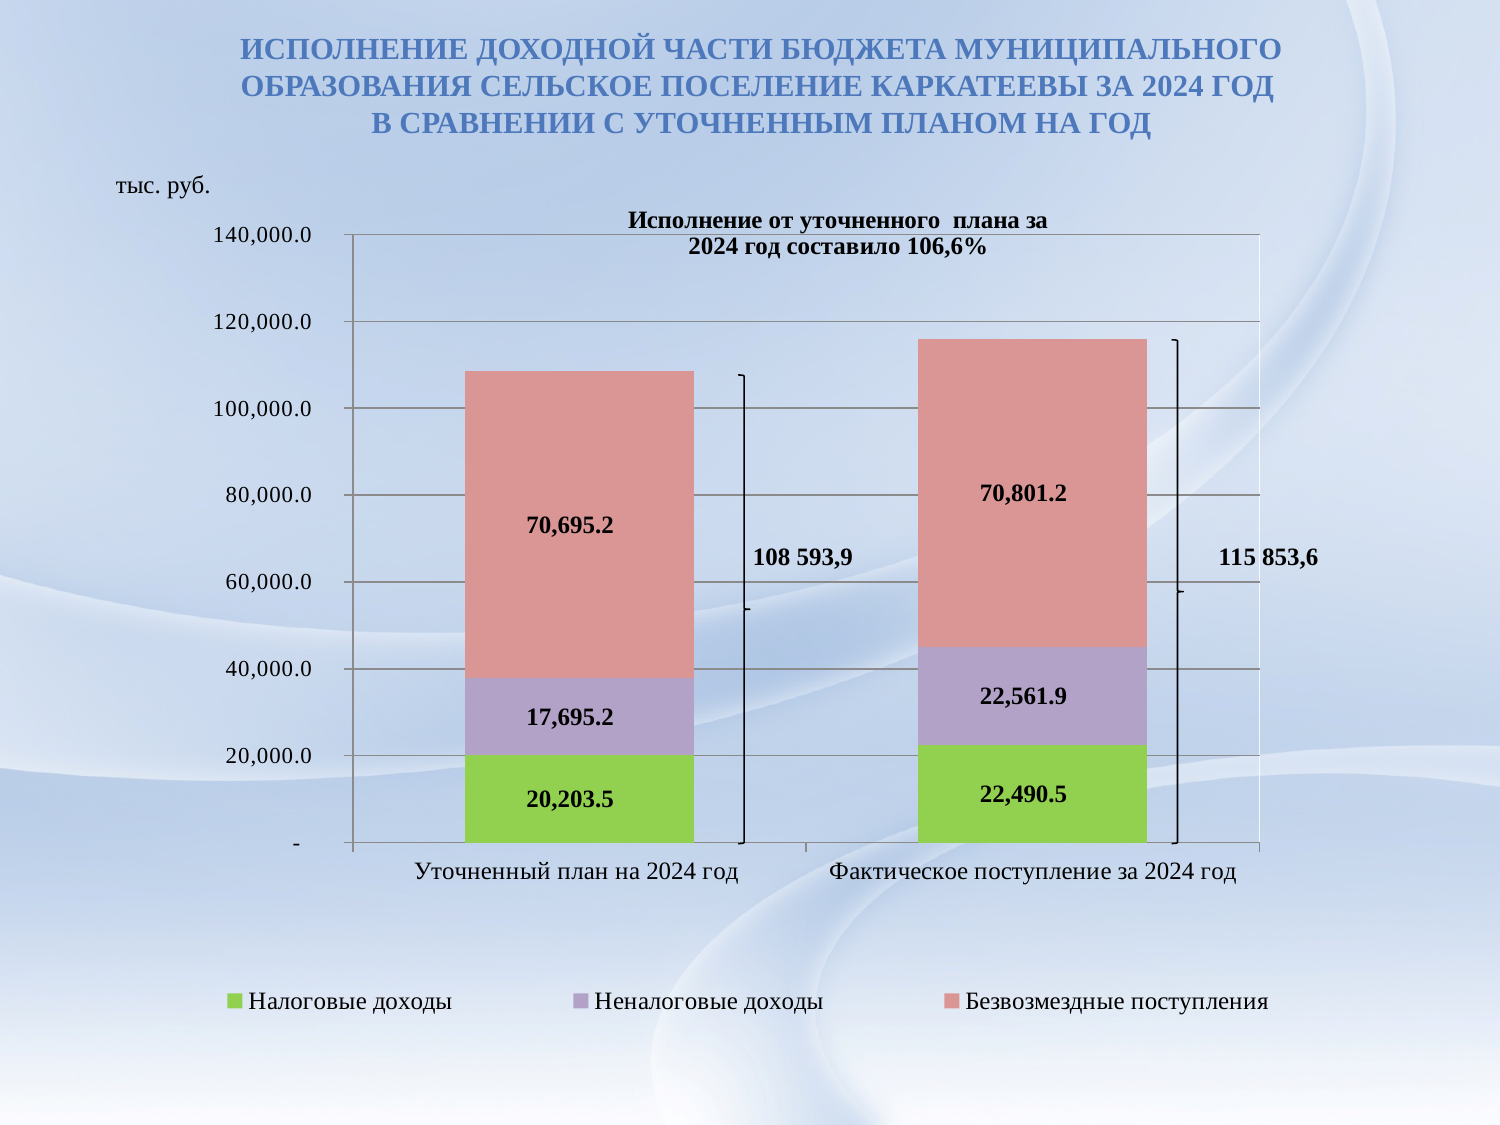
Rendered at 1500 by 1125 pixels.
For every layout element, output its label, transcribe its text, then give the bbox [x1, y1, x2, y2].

text_box тыс. руб. [101, 160, 226, 198]
chart [93, 198, 1407, 1067]
title Исполнение доходной части бюджета муниципального образования сельское поселение каркатеевы за 2024 год в сравнении с уточненным планом на год [123, 19, 1399, 149]
picture [0, 0, 1500, 1125]
